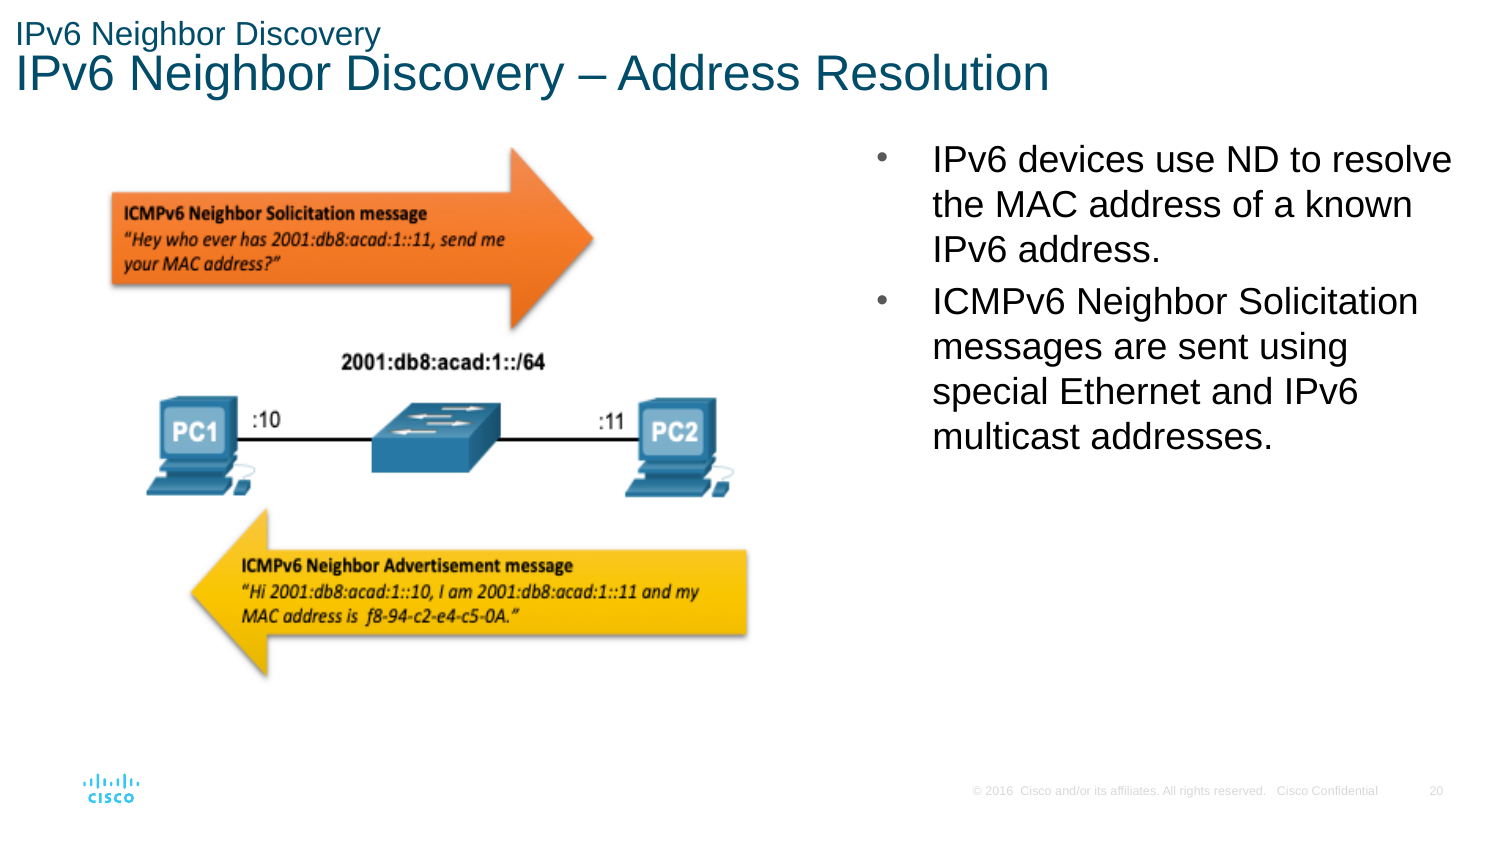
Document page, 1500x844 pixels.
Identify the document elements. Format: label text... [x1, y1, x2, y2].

list IPv6 devices use ND to resolve the MAC address of a known IPv6 address. ICMPv6 Neighbor Solicitation messages are sent using special Ethernet and IPv6 multicast addresses. [861, 127, 1481, 575]
picture [65, 147, 850, 698]
title IPv6 Neighbor Discovery IPv6 Neighbor Discovery – Address Resolution [0, 0, 1369, 121]
